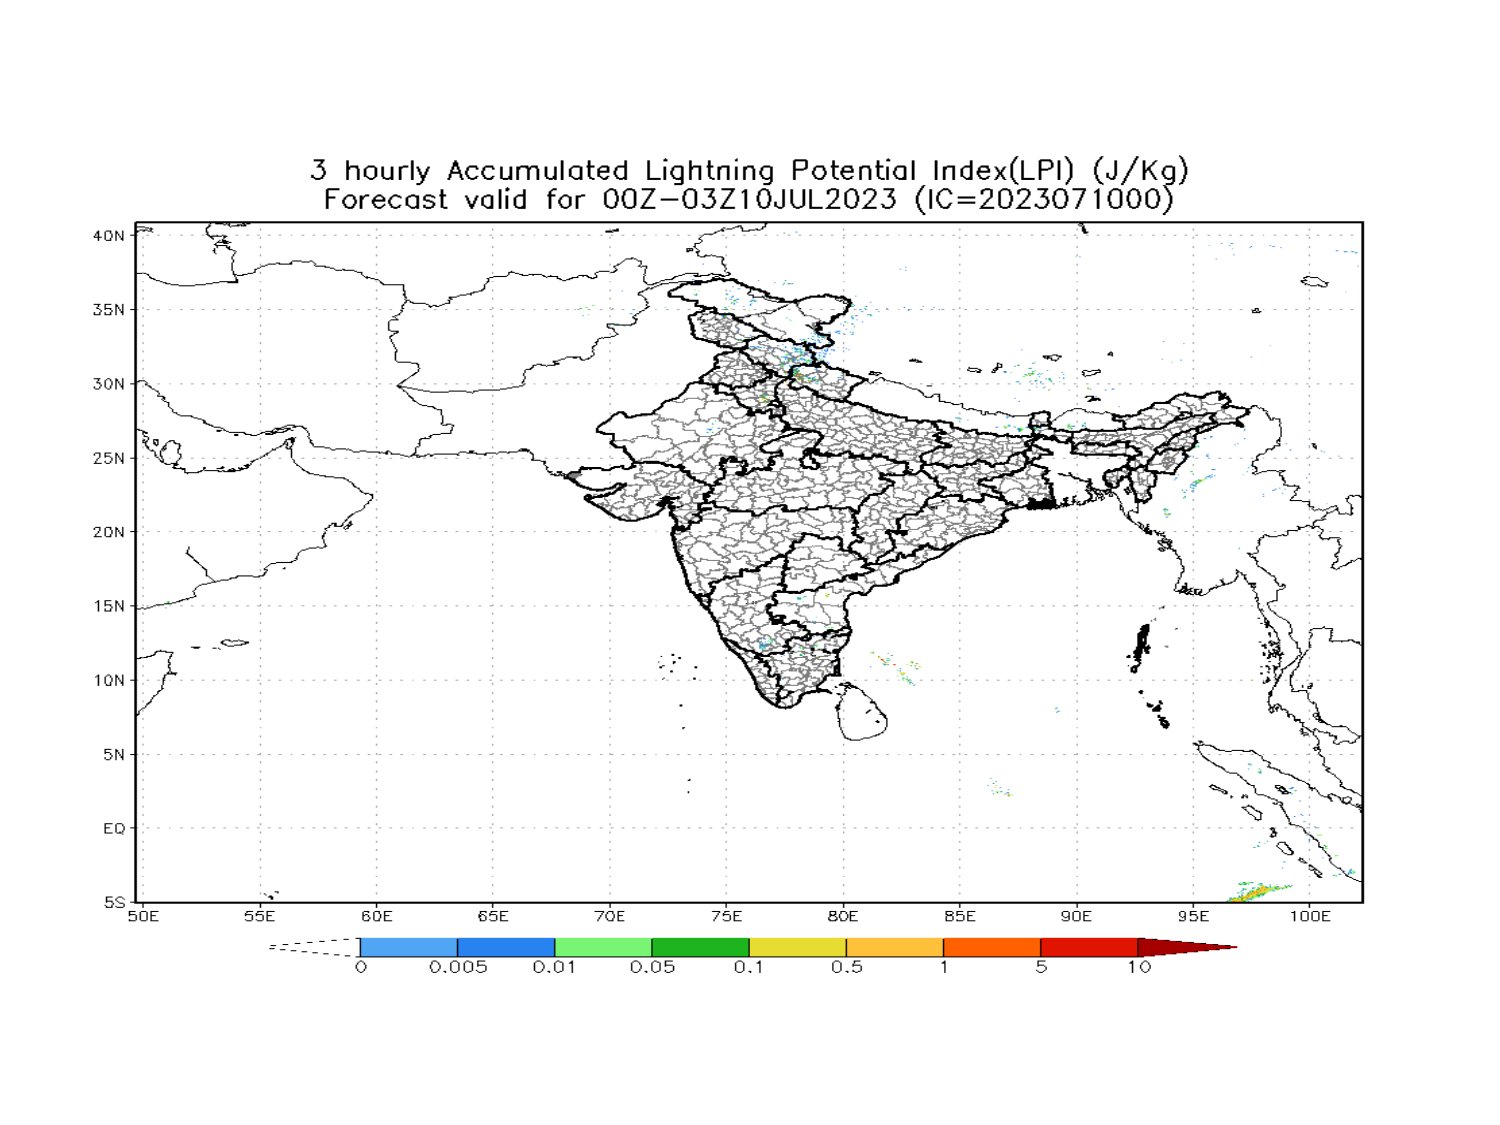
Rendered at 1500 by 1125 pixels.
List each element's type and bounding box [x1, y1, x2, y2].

picture [74, 149, 1426, 976]
